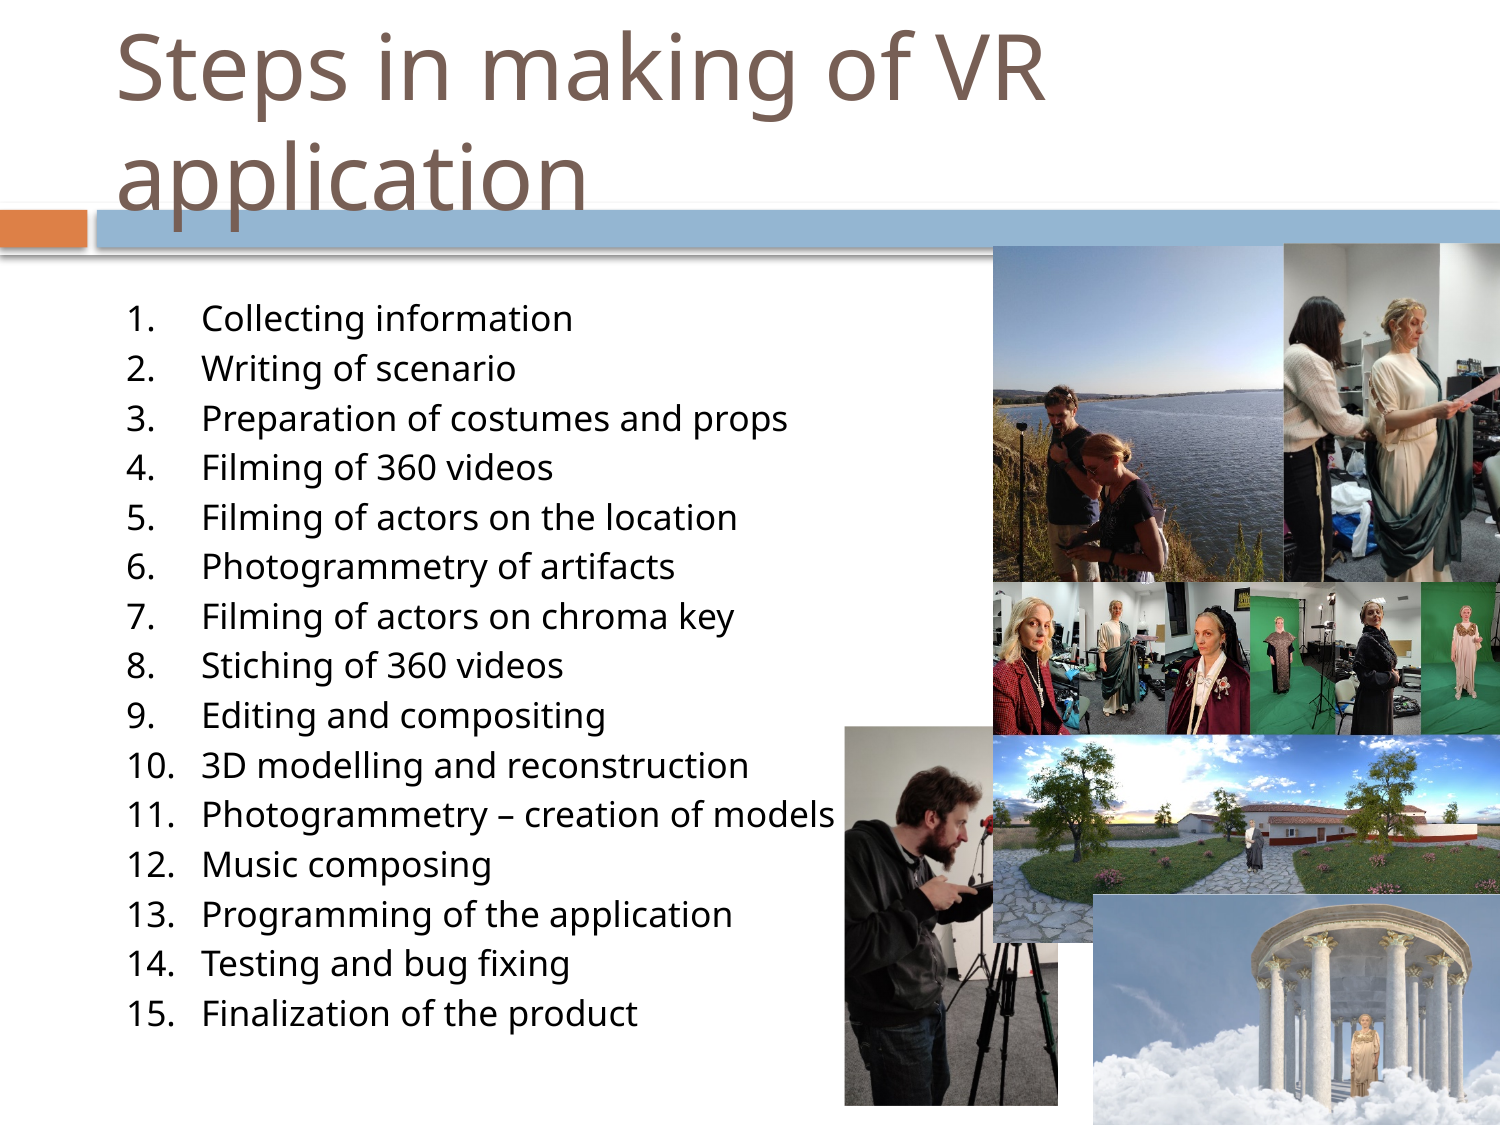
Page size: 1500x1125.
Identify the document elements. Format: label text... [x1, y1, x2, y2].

text_box Collecting information Writing of scenario Preparation of costumes and props Filming of 360 videos Filming of actors on the location Photogrammetry of artifacts Filming of actors on chroma key Stiching of 360 videos Editing and compositing 3D modelling and reconstruction Photogrammetry – creation of models Music composing Programming of the application Testing and bug fixing Finalization of the product [114, 290, 869, 1106]
title Steps in making of VR application [100, 37, 1438, 200]
picture [761, 244, 1500, 1125]
